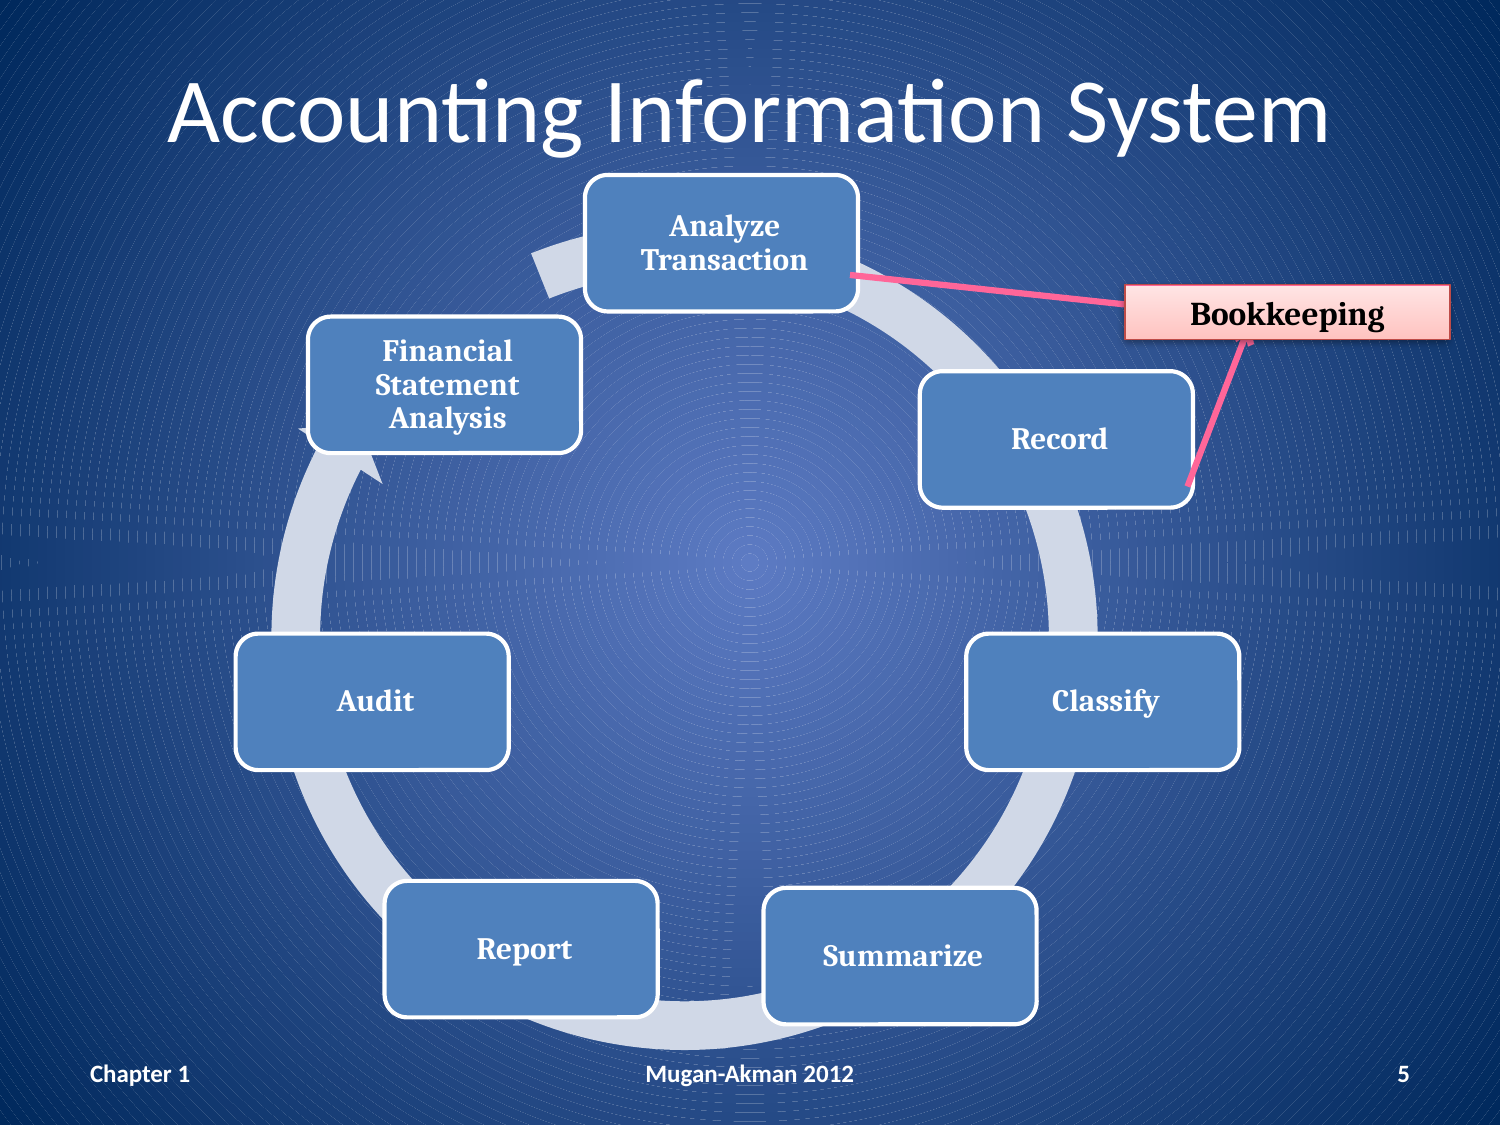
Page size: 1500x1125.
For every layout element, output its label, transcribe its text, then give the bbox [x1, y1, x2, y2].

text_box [187, 174, 1451, 1026]
footer Mugan-Akman 2012 [512, 1042, 988, 1103]
slide_number Chapter 1 [75, 1042, 425, 1103]
slide_number 5 [1074, 1042, 1425, 1103]
title Accounting Information System [75, 12, 1425, 200]
